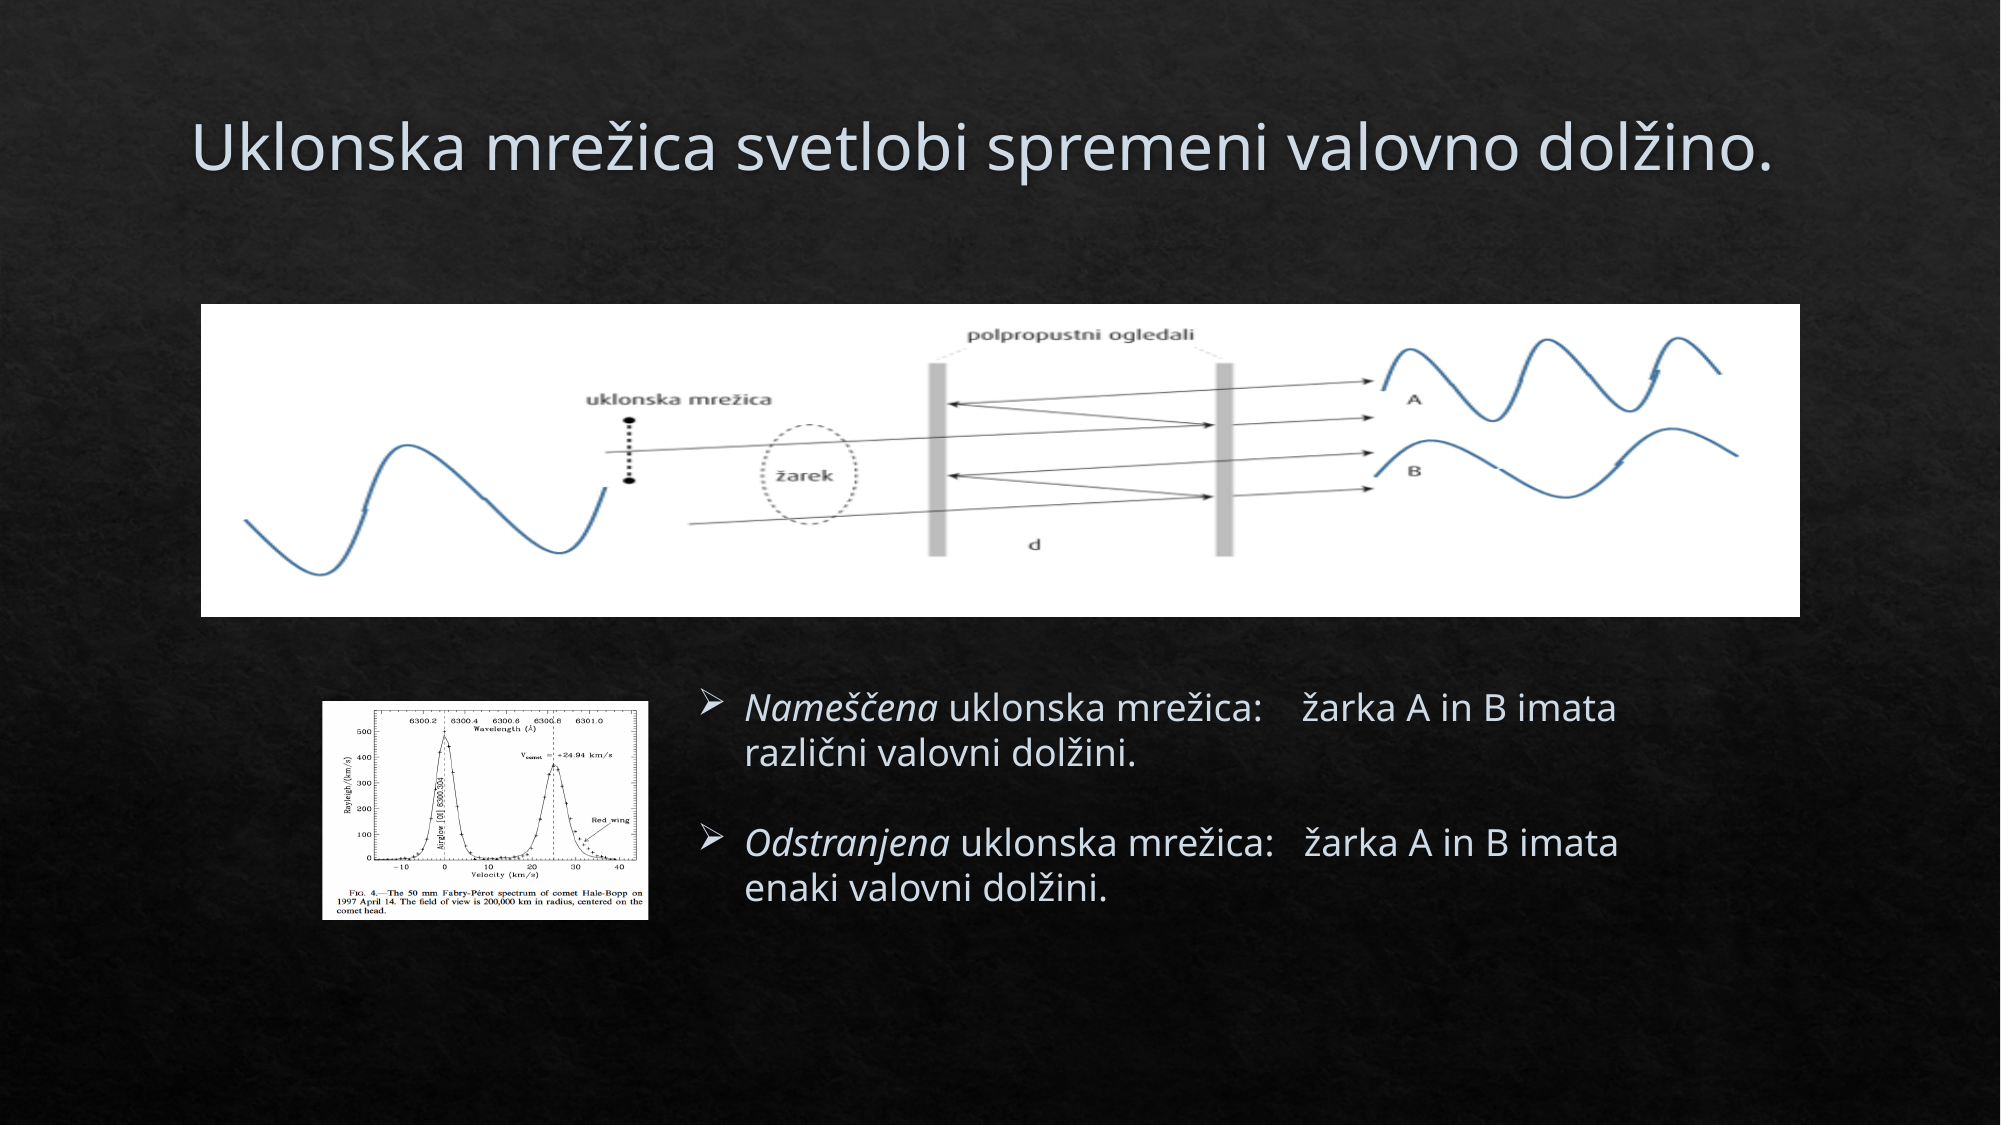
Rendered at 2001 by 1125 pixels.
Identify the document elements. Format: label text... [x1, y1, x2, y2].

title Uklonska mrežica svetlobi spremeni valovno dolžino. [133, 26, 1833, 270]
picture [322, 701, 649, 920]
text_box Nameščena uklonska mrežica: žarka A in B imata različni valovni dolžini. Odstranjena uklonska mrežica: žarka A in B imata enaki valovni dolžini. [682, 676, 1676, 917]
picture [200, 303, 1801, 618]
